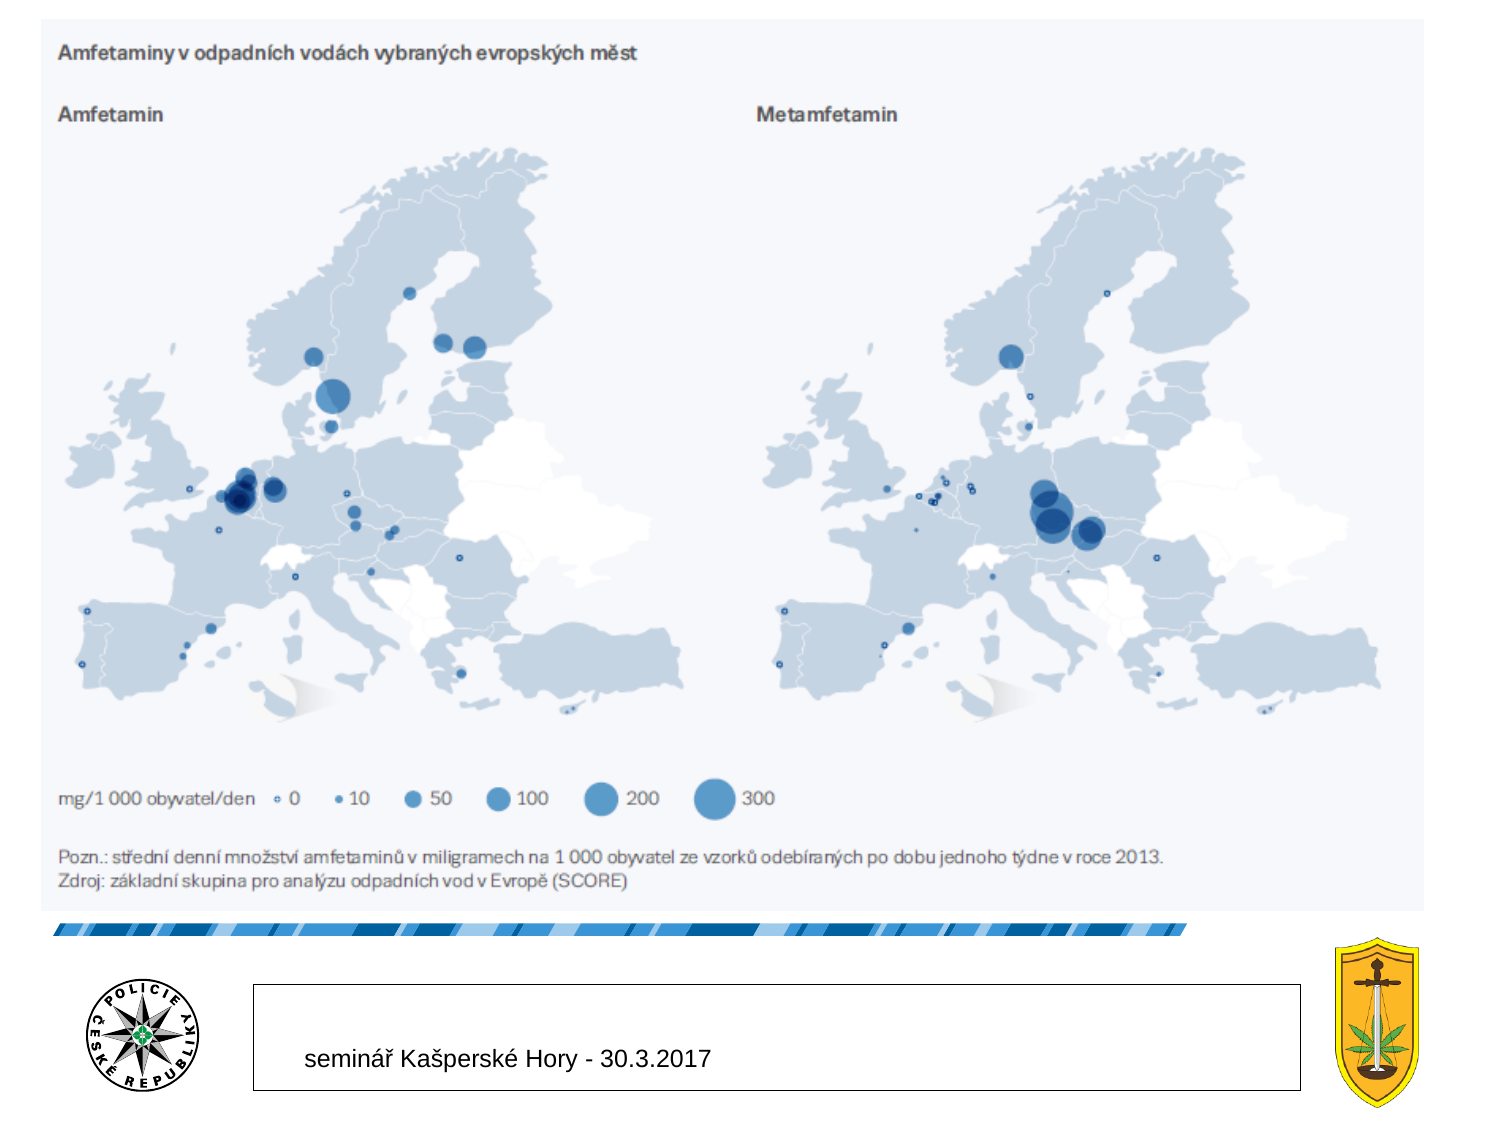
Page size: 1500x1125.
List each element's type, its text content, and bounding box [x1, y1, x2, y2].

picture [41, 18, 1424, 912]
footer seminář Kašperské Hory - 30.3.2017 [289, 1034, 1058, 1066]
picture [1335, 937, 1419, 1108]
